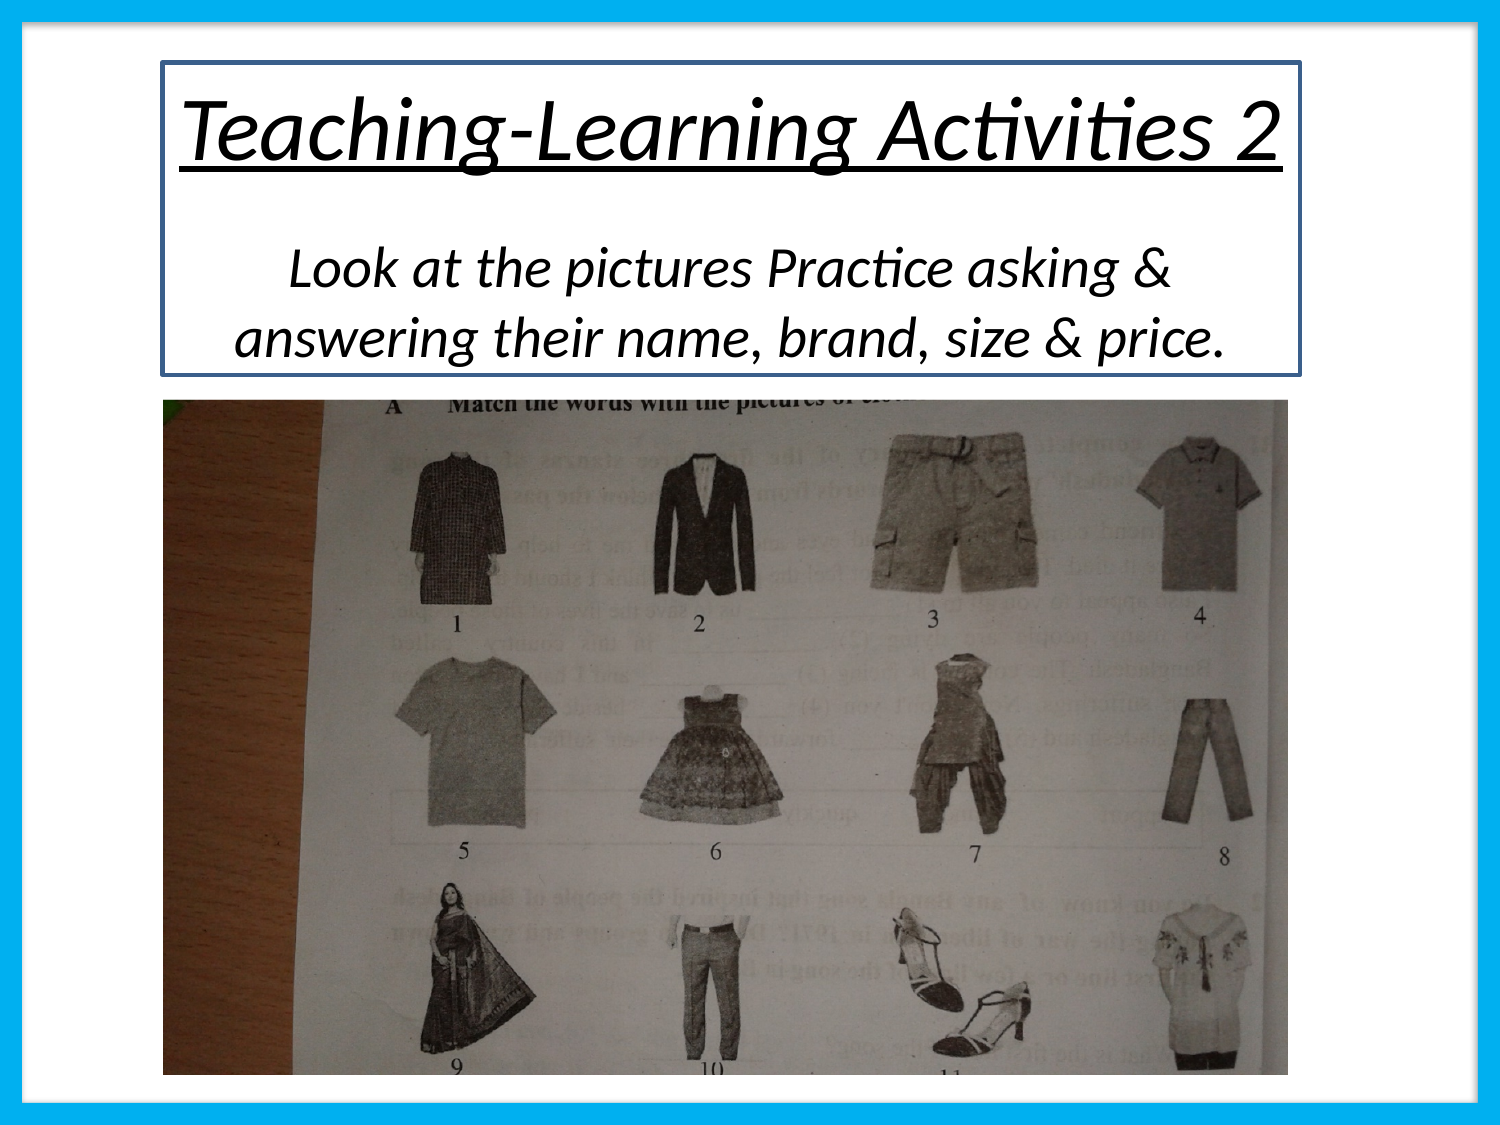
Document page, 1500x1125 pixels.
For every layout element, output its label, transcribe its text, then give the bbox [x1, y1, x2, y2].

picture [162, 399, 1288, 1076]
text_box Teaching-Learning Activities 2 Look at the pictures Practice asking & answering their name, brand, size & price. [160, 60, 1302, 377]
text_box [0, 0, 1500, 1125]
